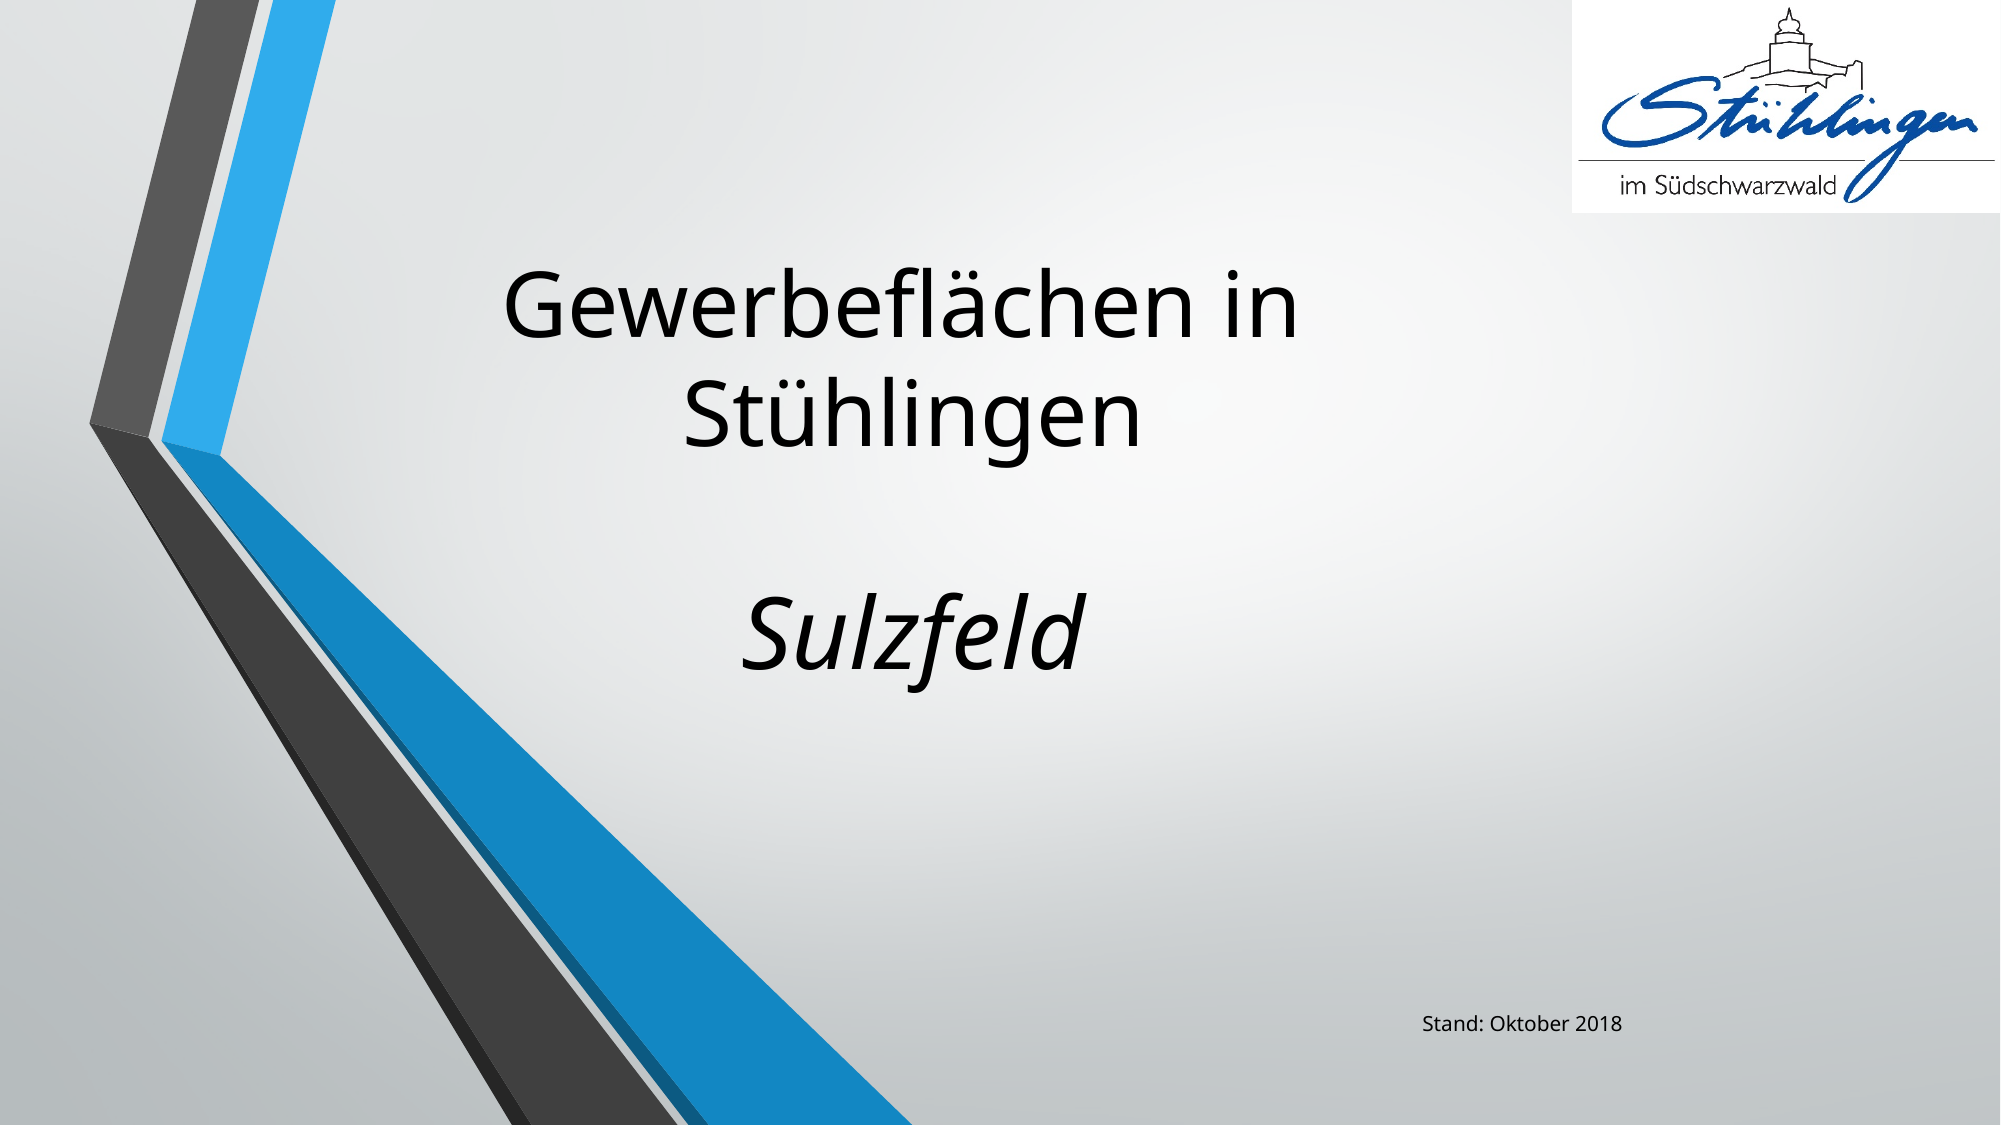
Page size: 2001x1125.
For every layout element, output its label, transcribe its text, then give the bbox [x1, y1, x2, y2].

title Gewerbeflächen in Stühlingen [189, 237, 1638, 473]
picture [1572, 0, 2000, 214]
subtitle Sulzfeld Stand: Oktober 2018 [189, 561, 1638, 1125]
